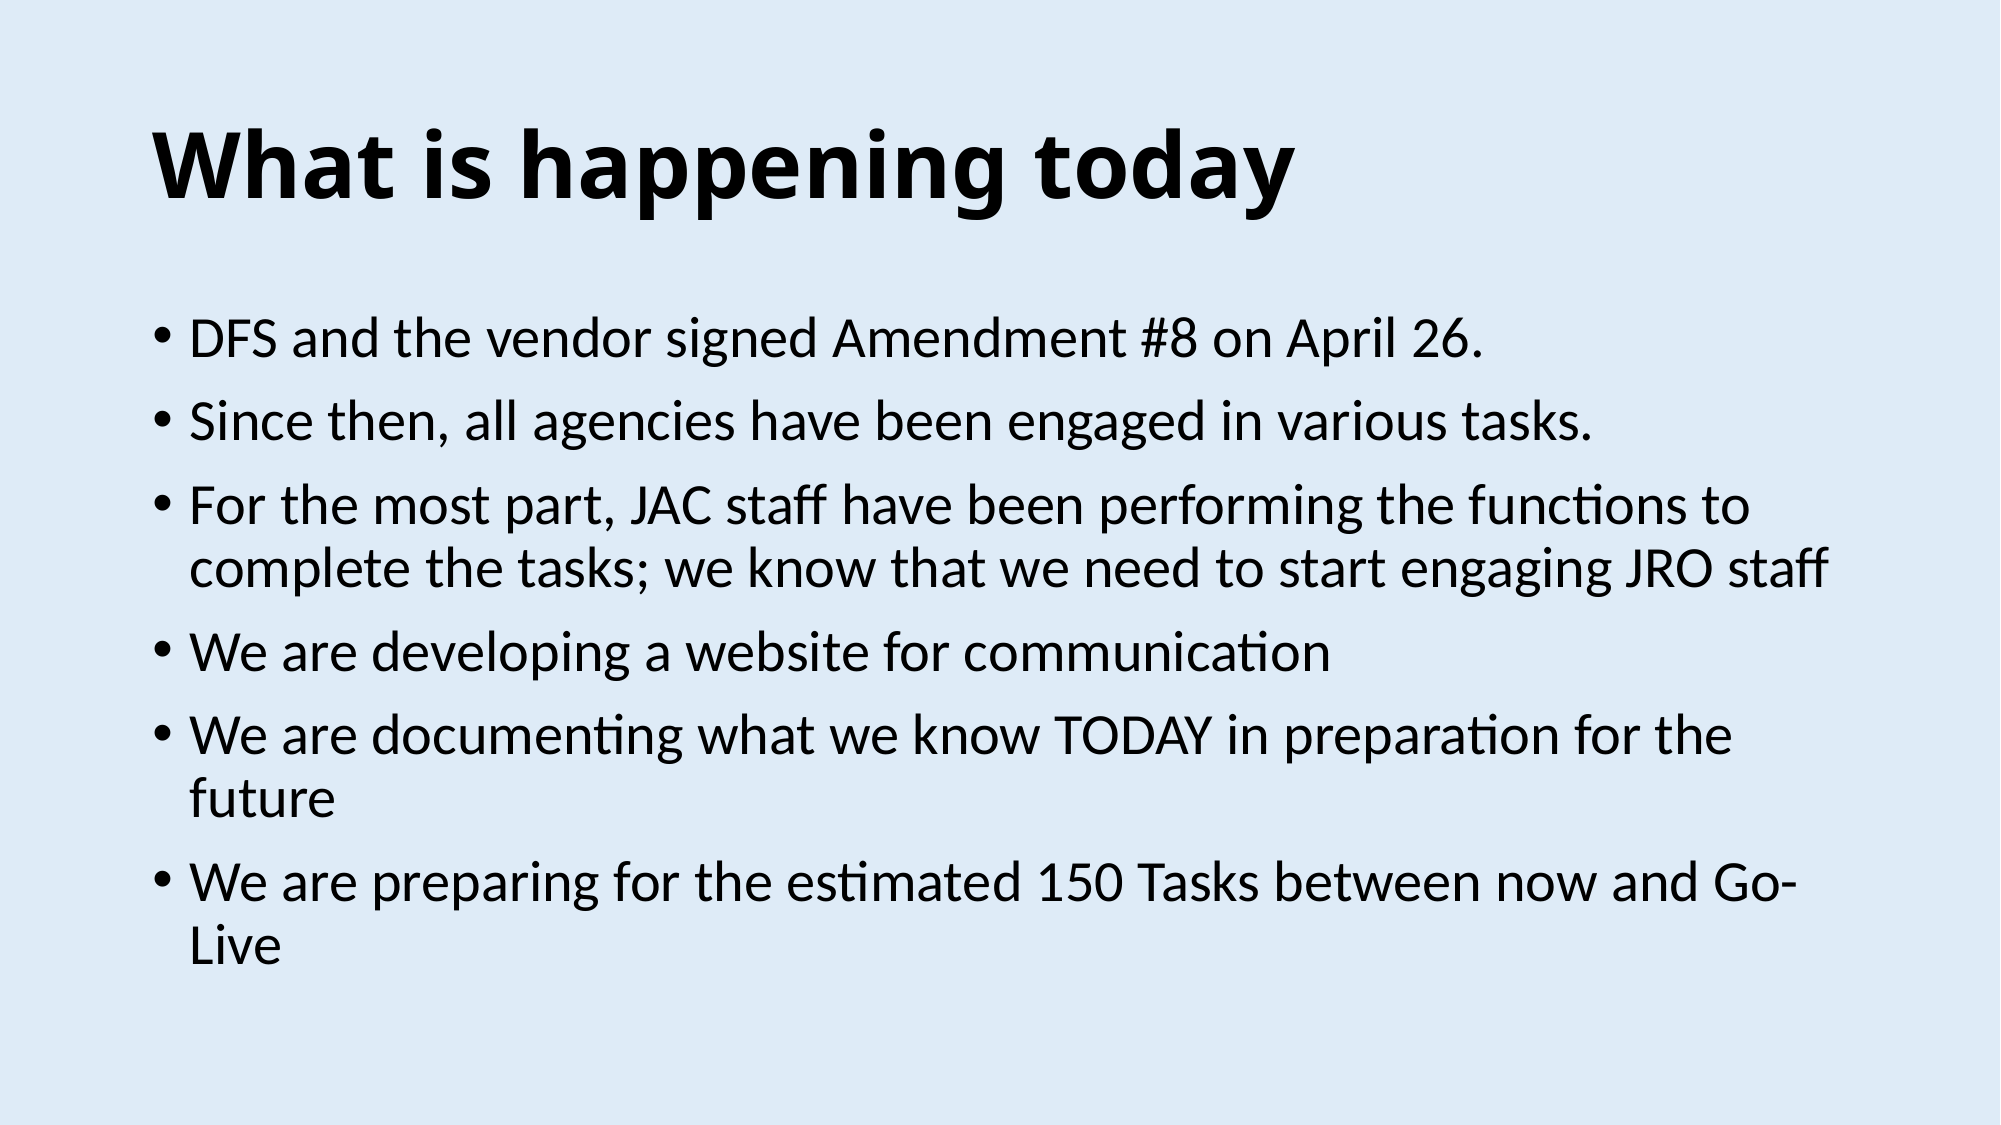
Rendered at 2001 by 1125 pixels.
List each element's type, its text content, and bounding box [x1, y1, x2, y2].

title What is happening today [137, 59, 1863, 278]
list DFS and the vendor signed Amendment #8 on April 26. Since then, all agencies have been engaged in various tasks. For the most part, JAC staff have been performing the functions to complete the tasks; we know that we need to start engaging JRO staff We are developing a website for communication We are documenting what we know TODAY in preparation for the future We are preparing for the estimated 150 Tasks between now and Go-Live [137, 299, 1863, 1066]
